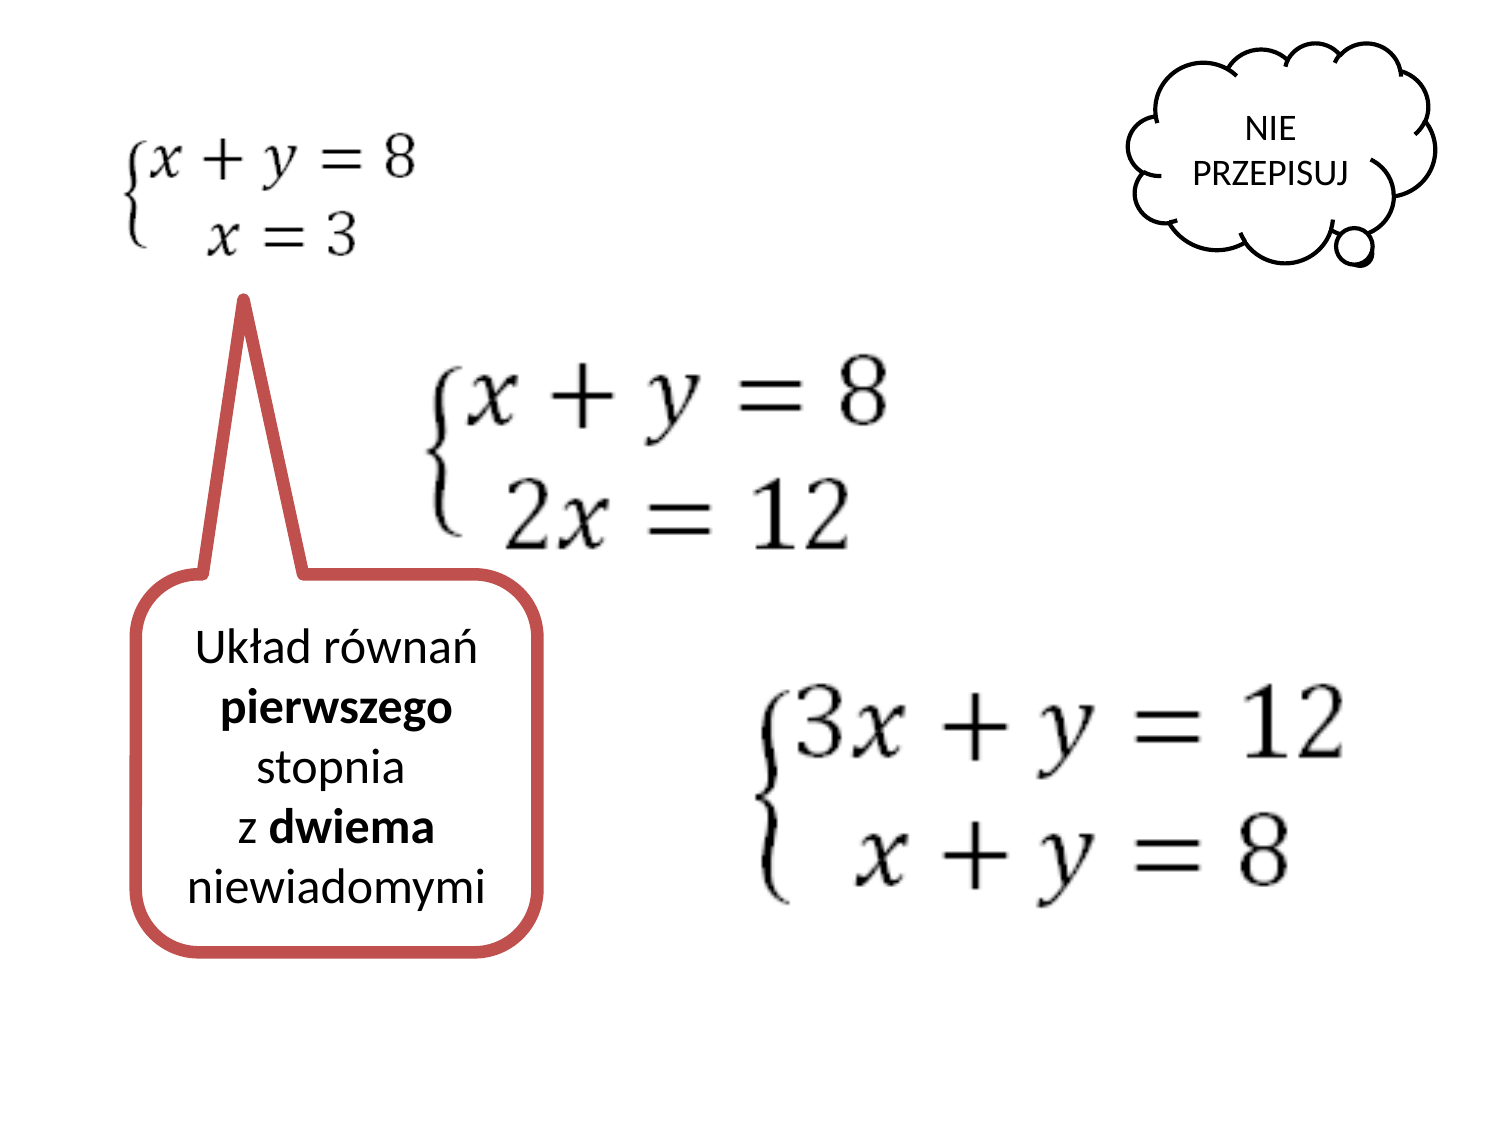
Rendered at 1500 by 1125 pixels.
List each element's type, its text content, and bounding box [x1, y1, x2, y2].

picture [111, 113, 420, 294]
picture [418, 326, 904, 591]
picture [714, 633, 1362, 936]
text_box Układ równań pierwszego stopnia z dwiema niewiadomymi [133, 301, 540, 955]
text_box NIE PRZEPISUJ [1125, 41, 1438, 268]
